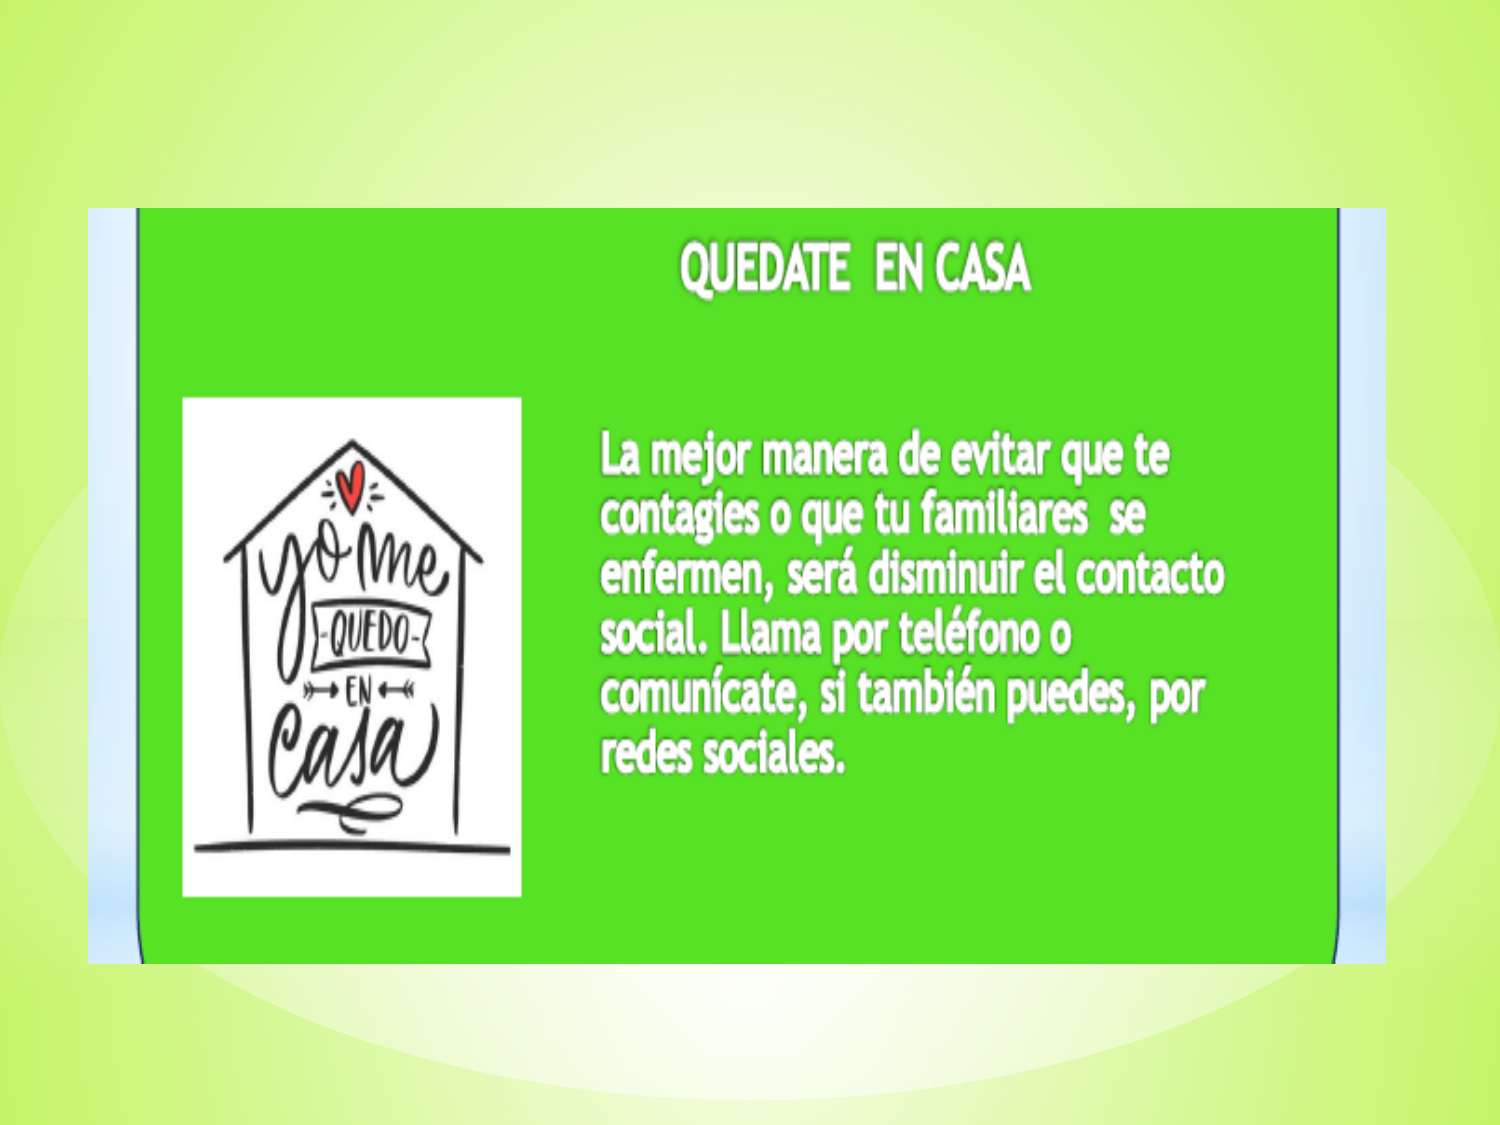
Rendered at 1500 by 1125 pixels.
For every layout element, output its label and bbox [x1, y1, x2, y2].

picture [88, 207, 1387, 965]
